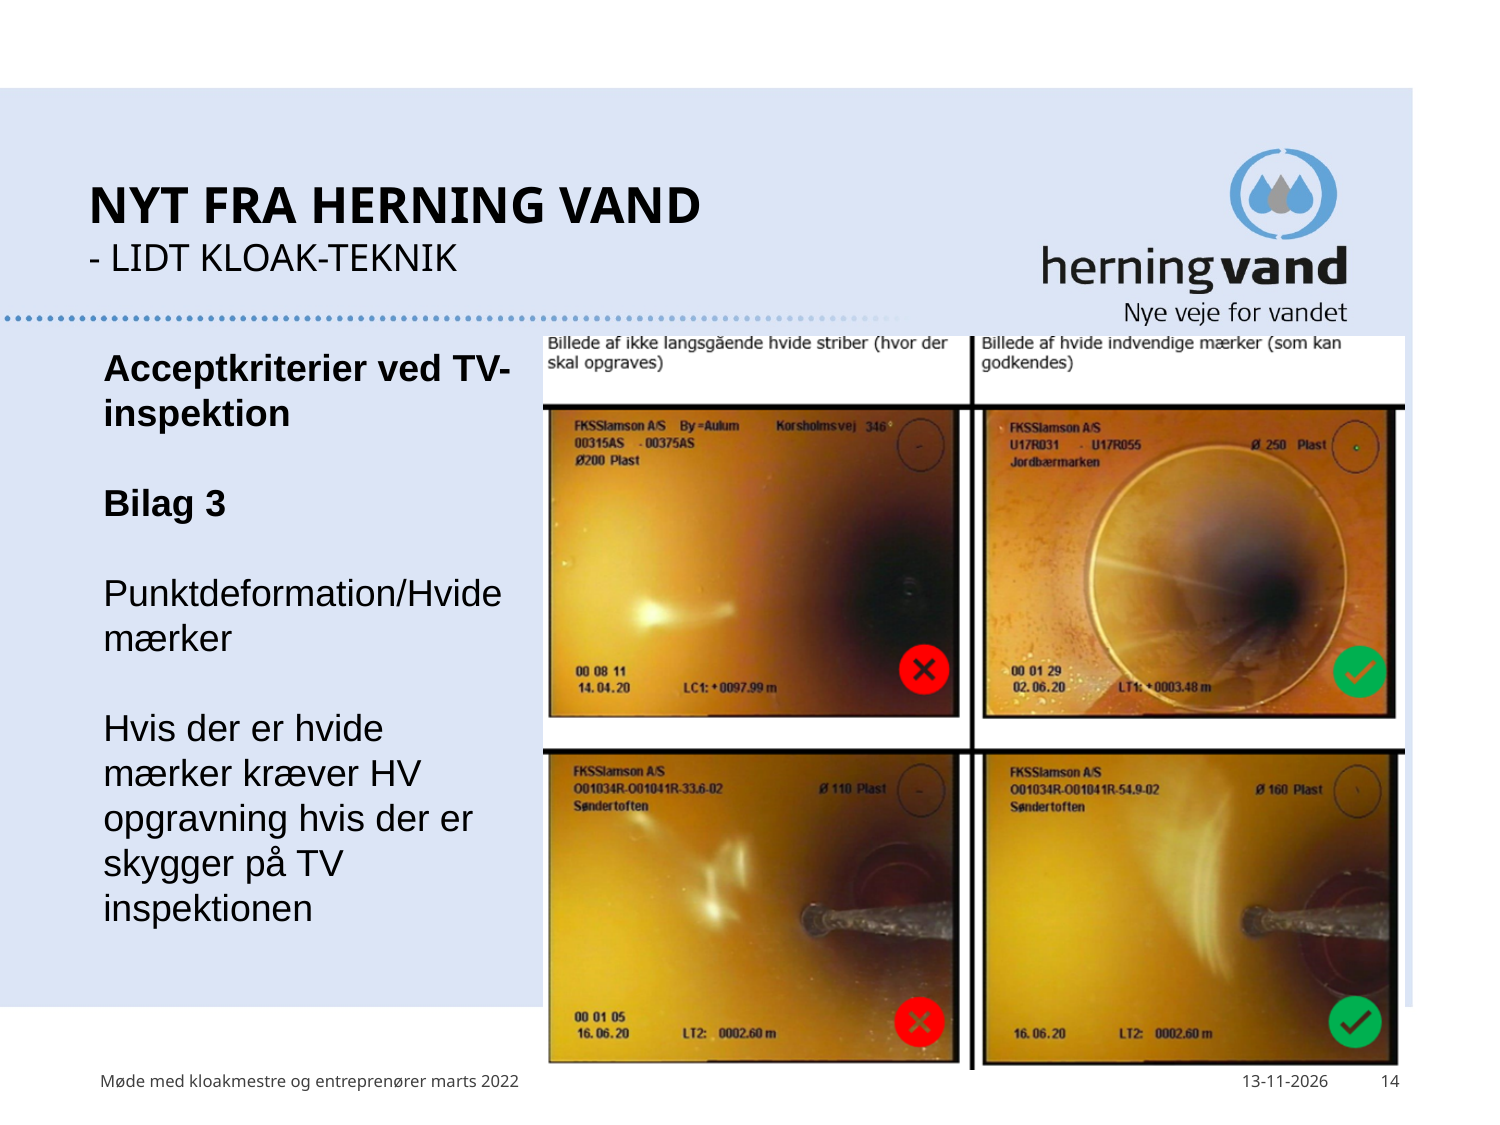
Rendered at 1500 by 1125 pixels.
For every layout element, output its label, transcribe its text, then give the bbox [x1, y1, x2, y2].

slide_number 14 [1340, 1078, 1400, 1107]
footer Møde med kloakmestre og entreprenører marts 2022 [100, 1070, 576, 1107]
picture [0, 0, 1500, 1125]
title Nyt fra herning vand - Lidt kloak-teknik [88, 113, 1258, 279]
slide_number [978, 1078, 1330, 1107]
text_box Acceptkriterier ved TV-inspektion Bilag 3 Punktdeformation/Hvide mærker Hvis der er hvide mærker kræver HV opgravning hvis der er skygger på TV inspektionen [88, 336, 538, 1037]
